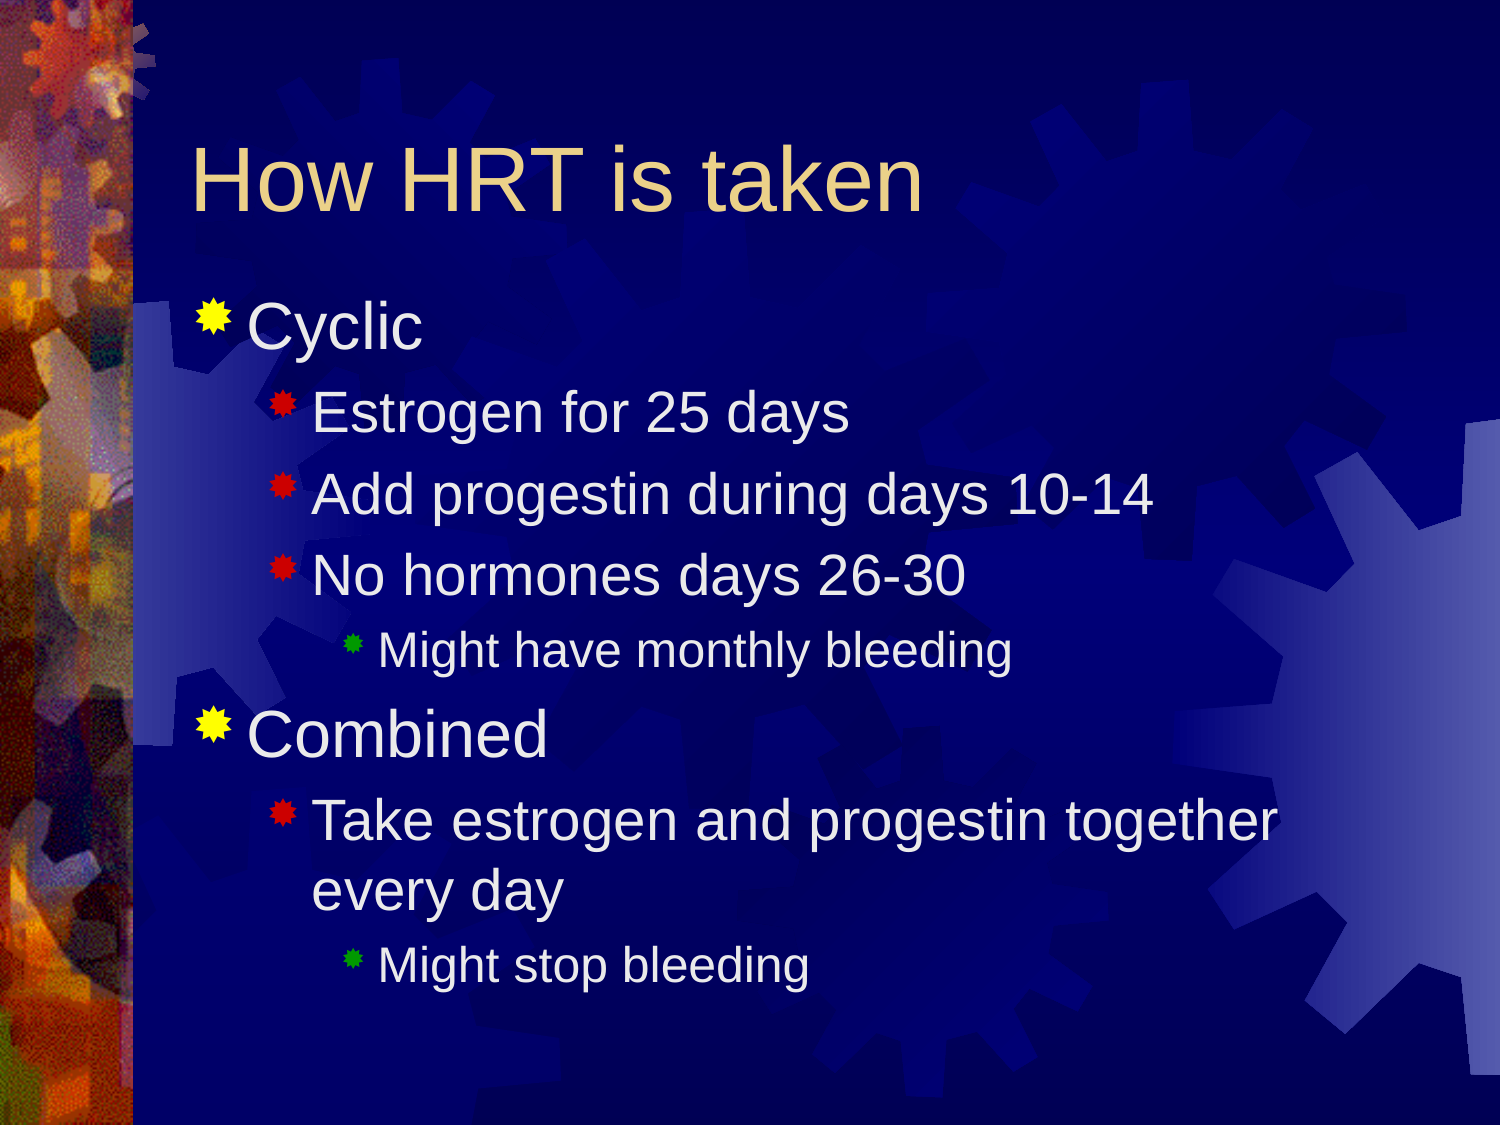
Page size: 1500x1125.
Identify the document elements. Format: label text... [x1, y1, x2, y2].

picture [0, 0, 133, 1125]
title How HRT is taken [174, 50, 1450, 238]
list Cyclic Estrogen for 25 days Add progestin during days 10-14 No hormones days 26-30 Might have monthly bleeding Combined Take estrogen and progestin together every day Might stop bleeding [174, 275, 1450, 950]
